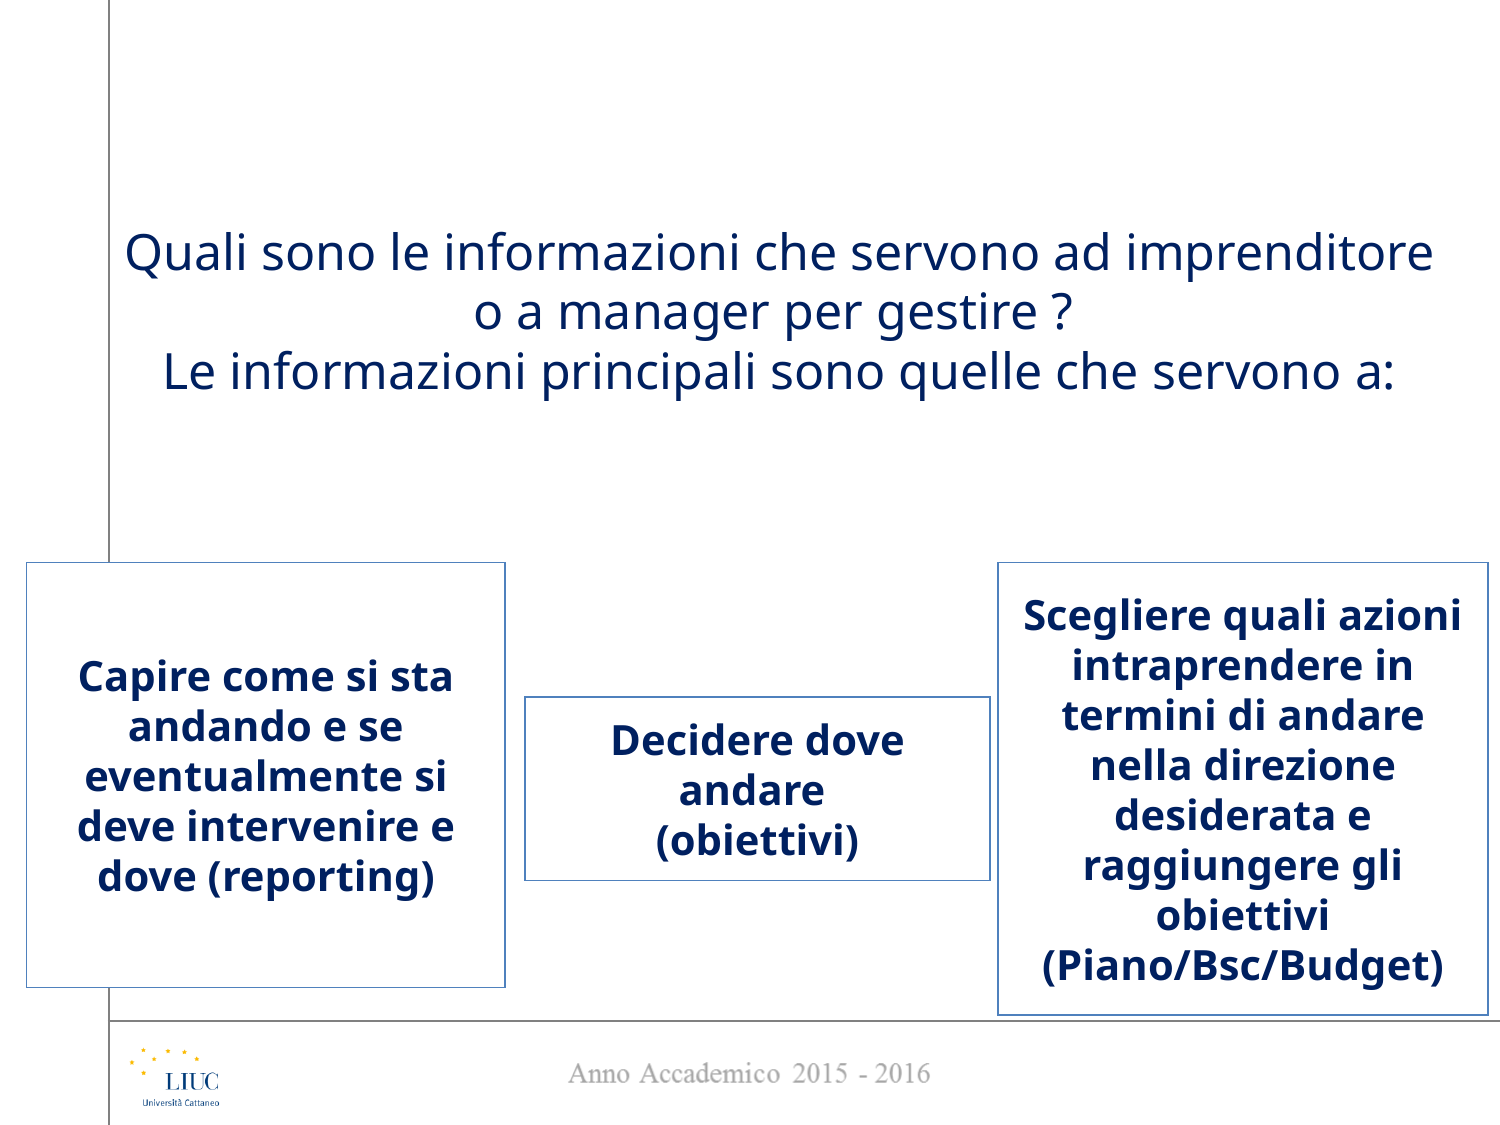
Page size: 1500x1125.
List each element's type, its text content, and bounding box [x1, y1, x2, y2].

text_box Scegliere quali azioni intraprendere in termini di andare nella direzione desiderata e raggiungere gli obiettivi (Piano/Bsc/Budget) [997, 562, 1489, 1016]
text_box Decidere dove andare (obiettivi) [524, 696, 991, 881]
picture [478, 1046, 1022, 1107]
picture [114, 1027, 245, 1125]
text_box Quali sono le informazioni che servono ad imprenditore o a manager per gestire ? Le informazioni principali sono quelle che servono a: [88, 125, 1471, 495]
text_box Capire come si sta andando e se eventualmente si deve intervenire e dove (reporting) [26, 562, 506, 988]
